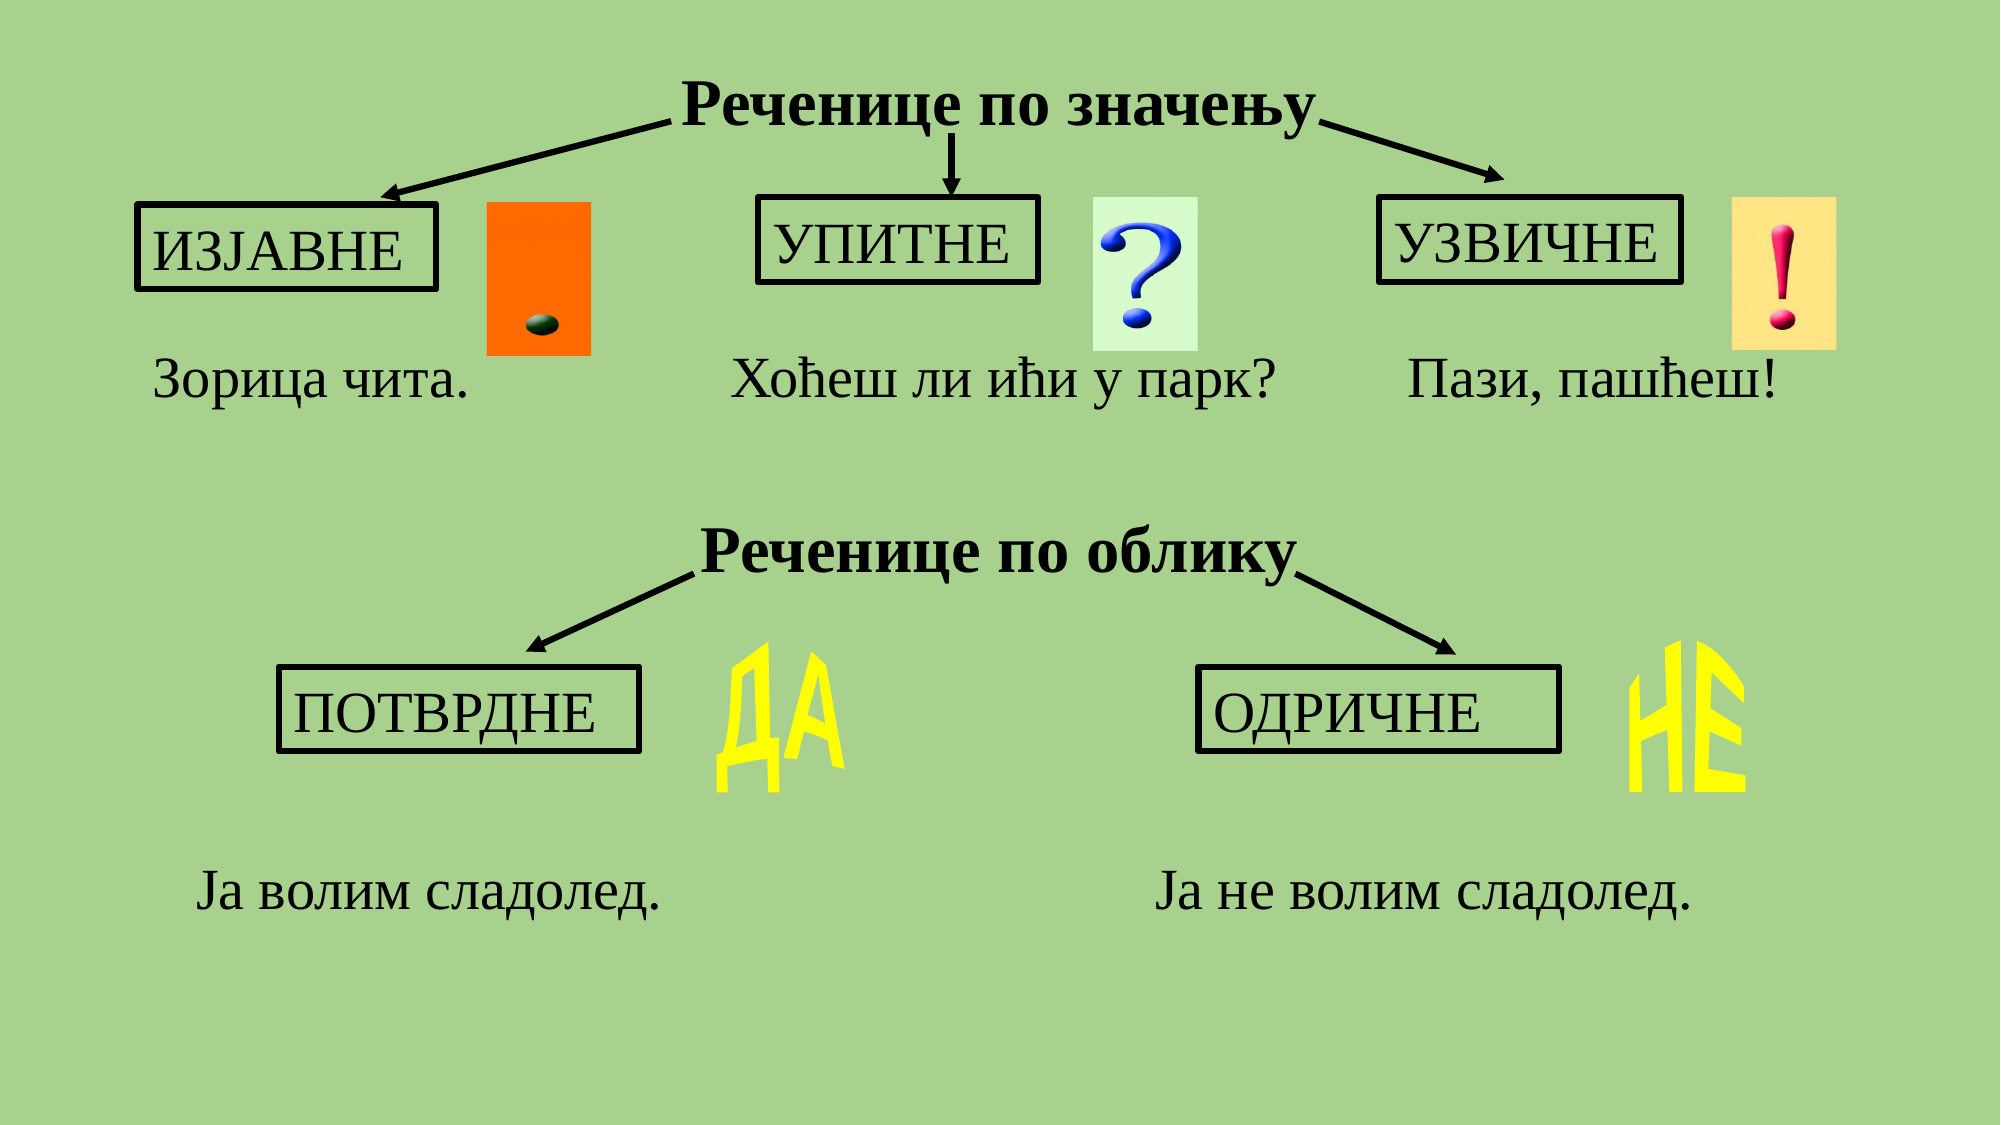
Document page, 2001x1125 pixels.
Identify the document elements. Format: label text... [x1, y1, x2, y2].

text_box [1295, 573, 1456, 655]
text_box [1198, 639, 1746, 793]
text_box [1319, 121, 1505, 180]
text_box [757, 197, 1198, 351]
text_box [1378, 197, 1837, 350]
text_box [380, 121, 672, 198]
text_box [525, 573, 694, 652]
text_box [137, 202, 592, 356]
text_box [278, 639, 845, 793]
list Зорица чита. Хоћеш ли ићи у парк? Пази, пашћеш! Реченице по облику Ја волим сладолед. Ја не волим сладолед. [137, 172, 1863, 1066]
title Реченице по значењу [137, 59, 1863, 148]
